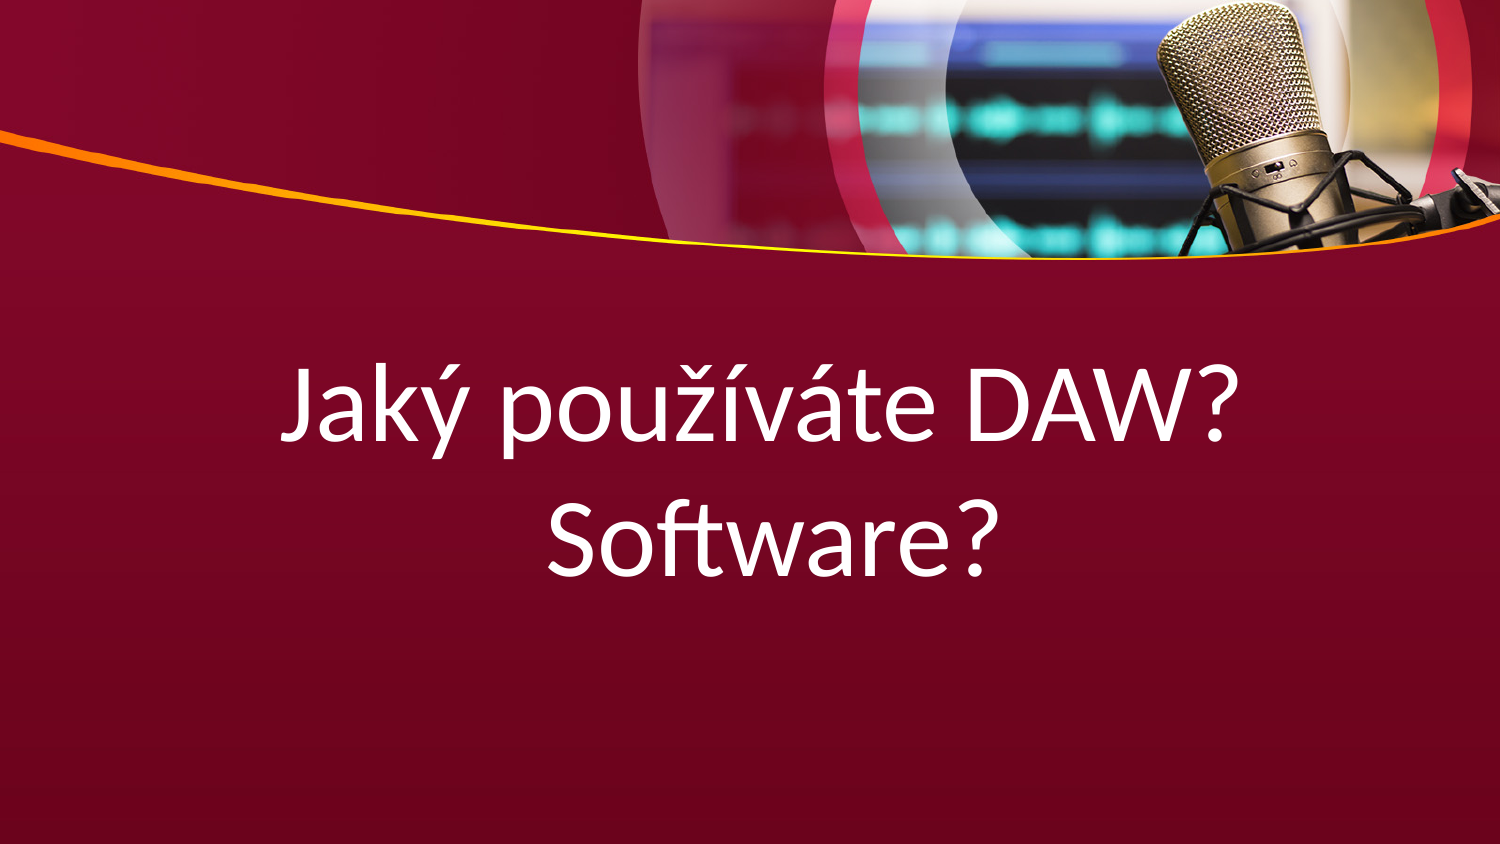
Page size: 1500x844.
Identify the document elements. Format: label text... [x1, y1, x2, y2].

text_box Jaký používáte DAW? Software? [173, 321, 1377, 607]
picture [0, 0, 1500, 844]
